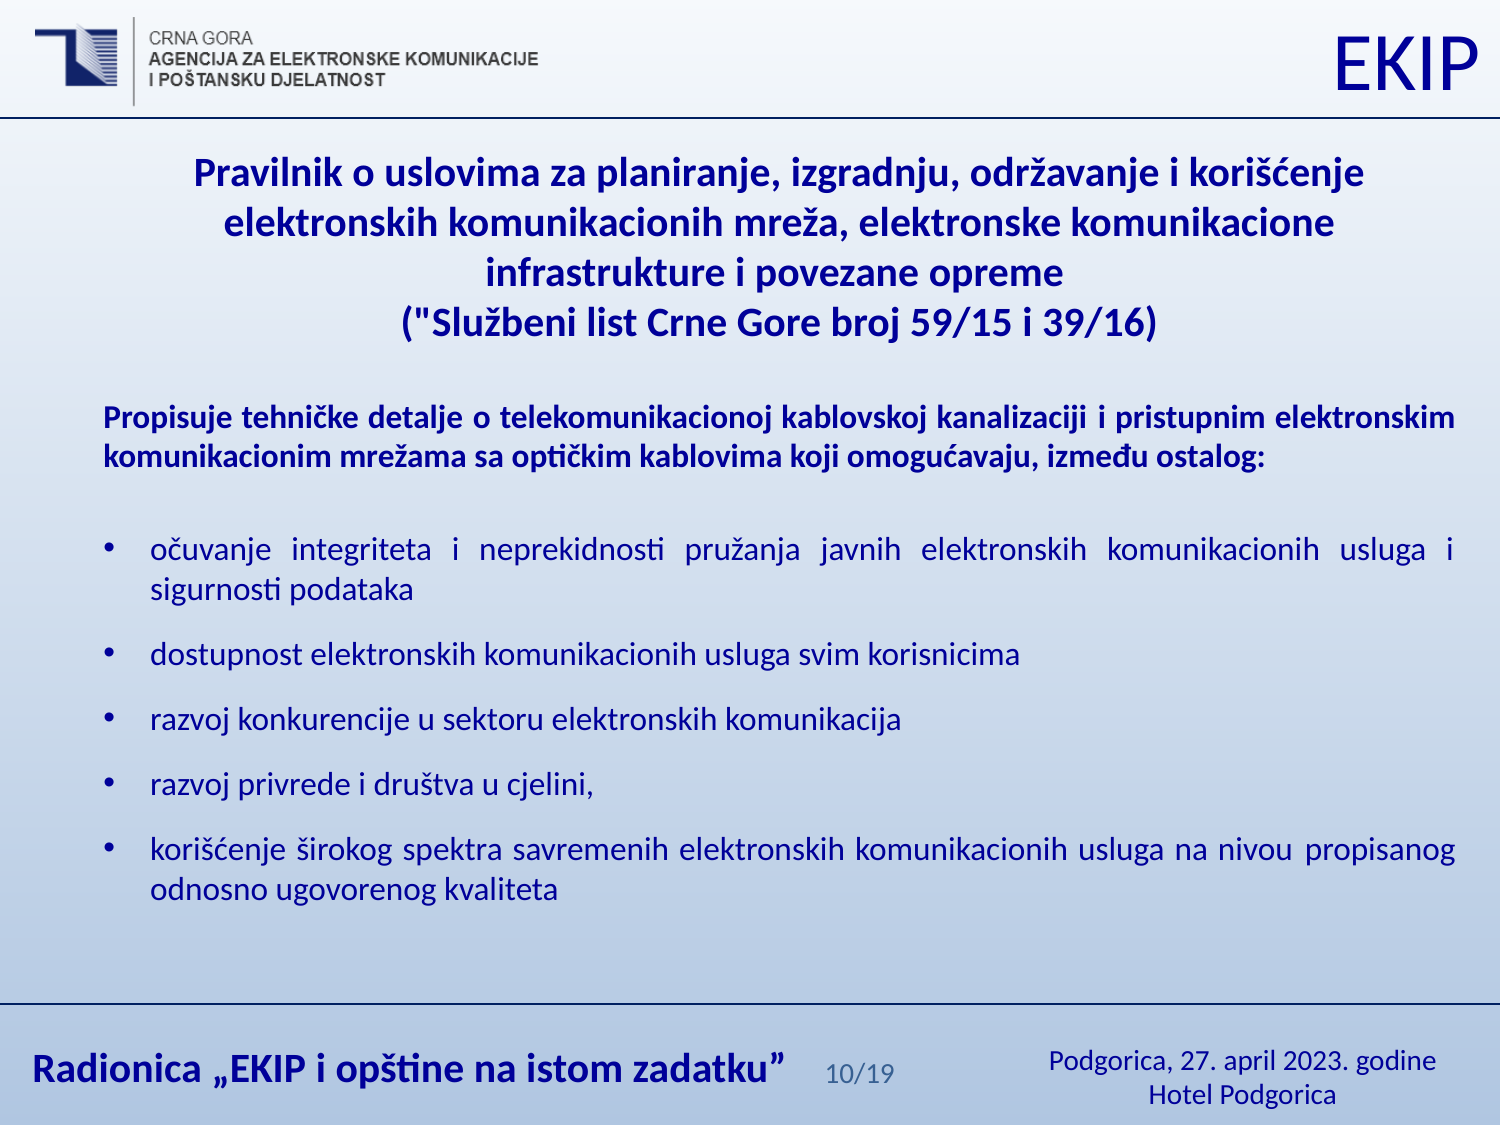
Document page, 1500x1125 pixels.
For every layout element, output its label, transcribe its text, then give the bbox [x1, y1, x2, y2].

text_box Pravilnik o uslovima za planiranje, izgradnju, održavanje i korišćenje elektronskih komunikacionih mreža, elektronske komunikacione infrastrukture i povezane opreme ("Službeni list Crne Gore broj 59/15 i 39/16) Propisuje tehničke detalje o telekomunikacionoj kablovskoj kanalizaciji i pristupnim elektronskim komunikacionim mrežama sa optičkim kablovima koji omogućavaju, između ostalog: očuvanje integriteta i neprekidnosti pružanja javnih elektronskih komunikacionih usluga i sigurnosti podataka dostupnost elektronskih komunikacionih usluga svim korisnicima razvoj konkurencije u sektoru elektronskih komunikacija razvoj privrede i društva u cjelini, korišćenje širokog spektra savremenih elektronskih komunikacionih usluga na nivou propisanog odnosno ugovorenog kvaliteta [88, 137, 1471, 967]
text_box 10/19 [809, 1046, 910, 1097]
picture [35, 17, 540, 107]
